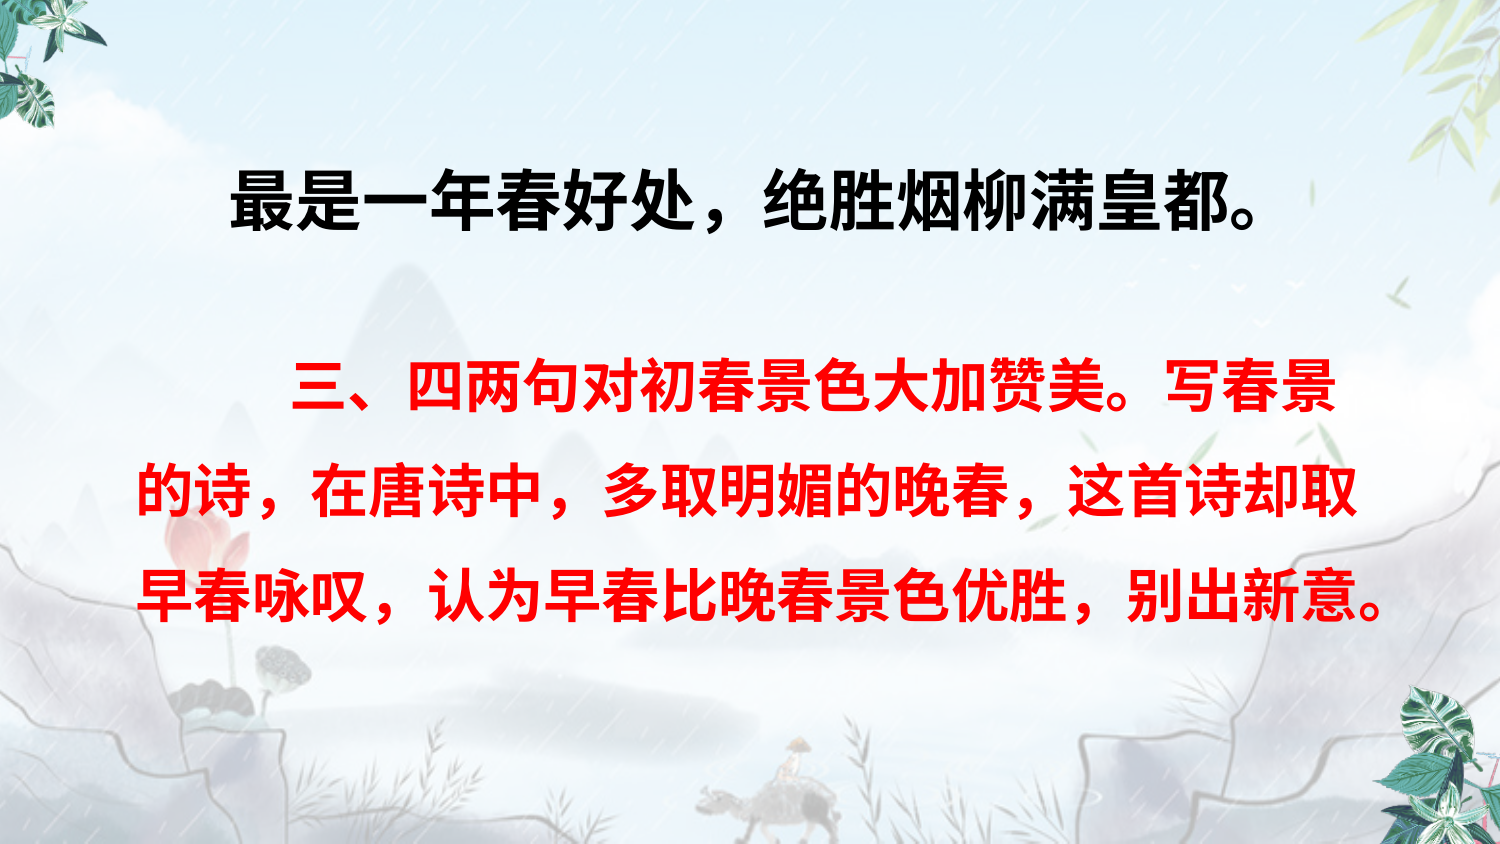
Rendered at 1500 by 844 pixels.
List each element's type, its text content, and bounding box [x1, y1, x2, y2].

picture [0, 0, 149, 168]
text_box 三、四两句对初春景色大加赞美。写春景的诗，在唐诗中，多取明媚的晚春，这首诗却取早春咏叹，认为早春比晚春景色优胜，别出新意。 [121, 306, 1398, 637]
picture [1292, 592, 1500, 844]
text_box 最是一年春好处，绝胜烟柳满皇都。 [214, 151, 1305, 256]
